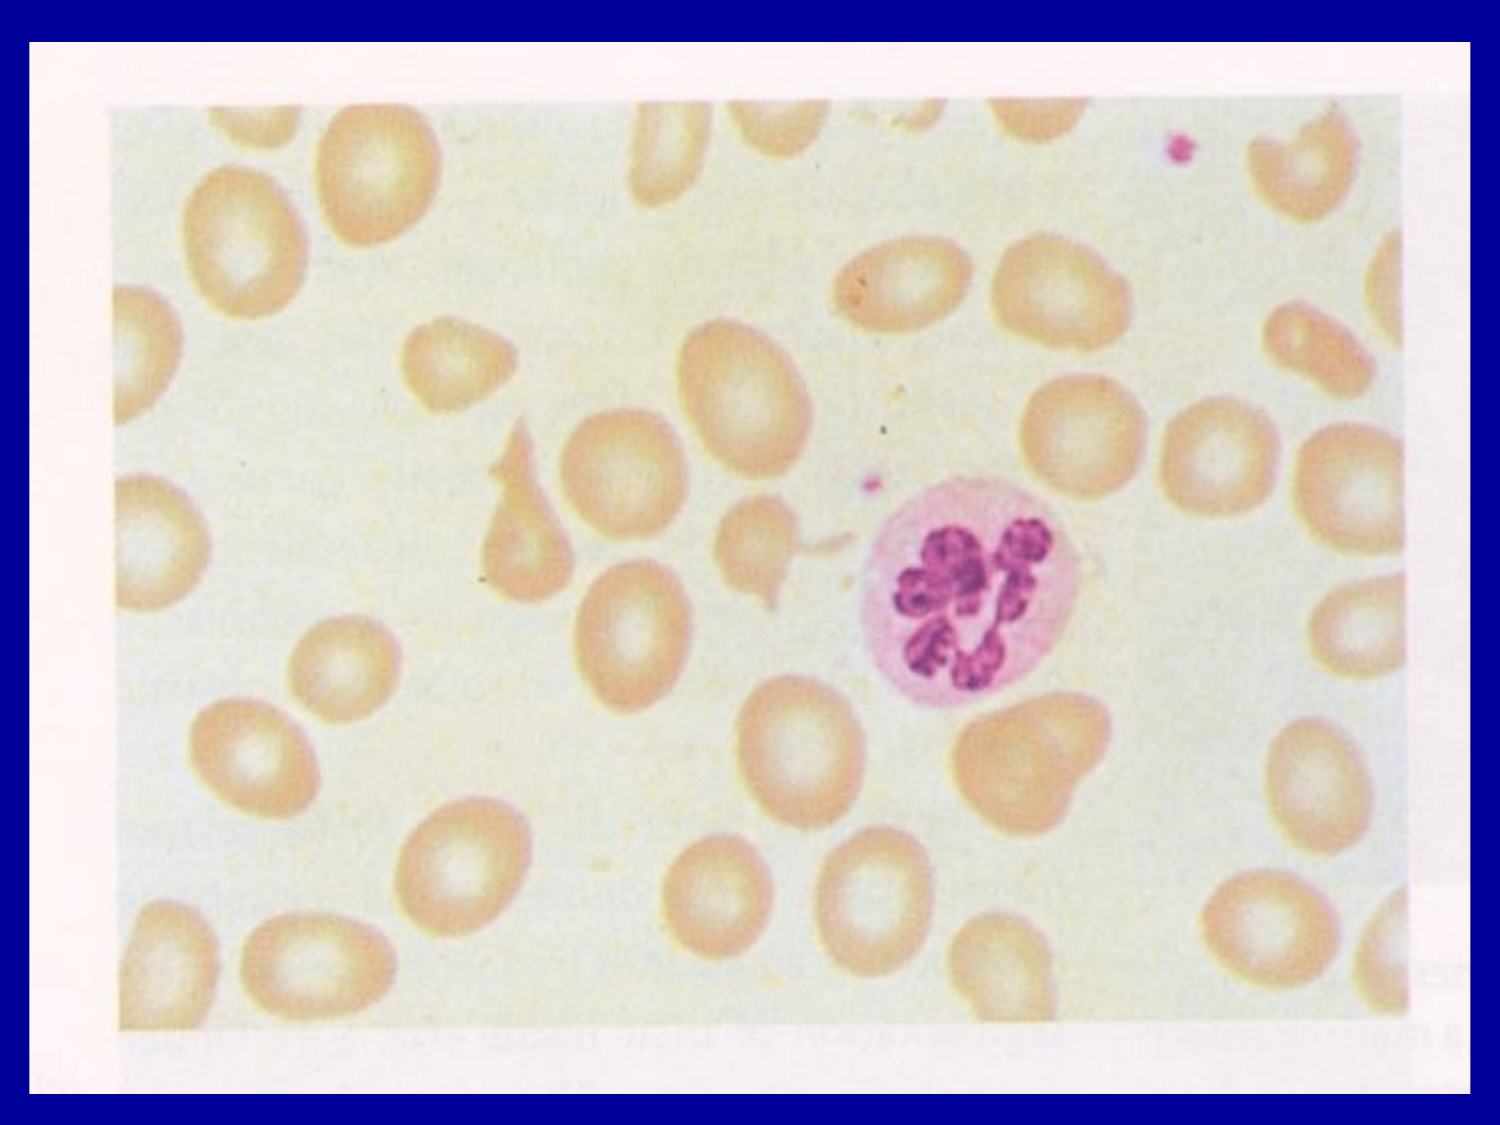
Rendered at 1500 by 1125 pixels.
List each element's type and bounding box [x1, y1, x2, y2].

text_box [29, 42, 1471, 1094]
